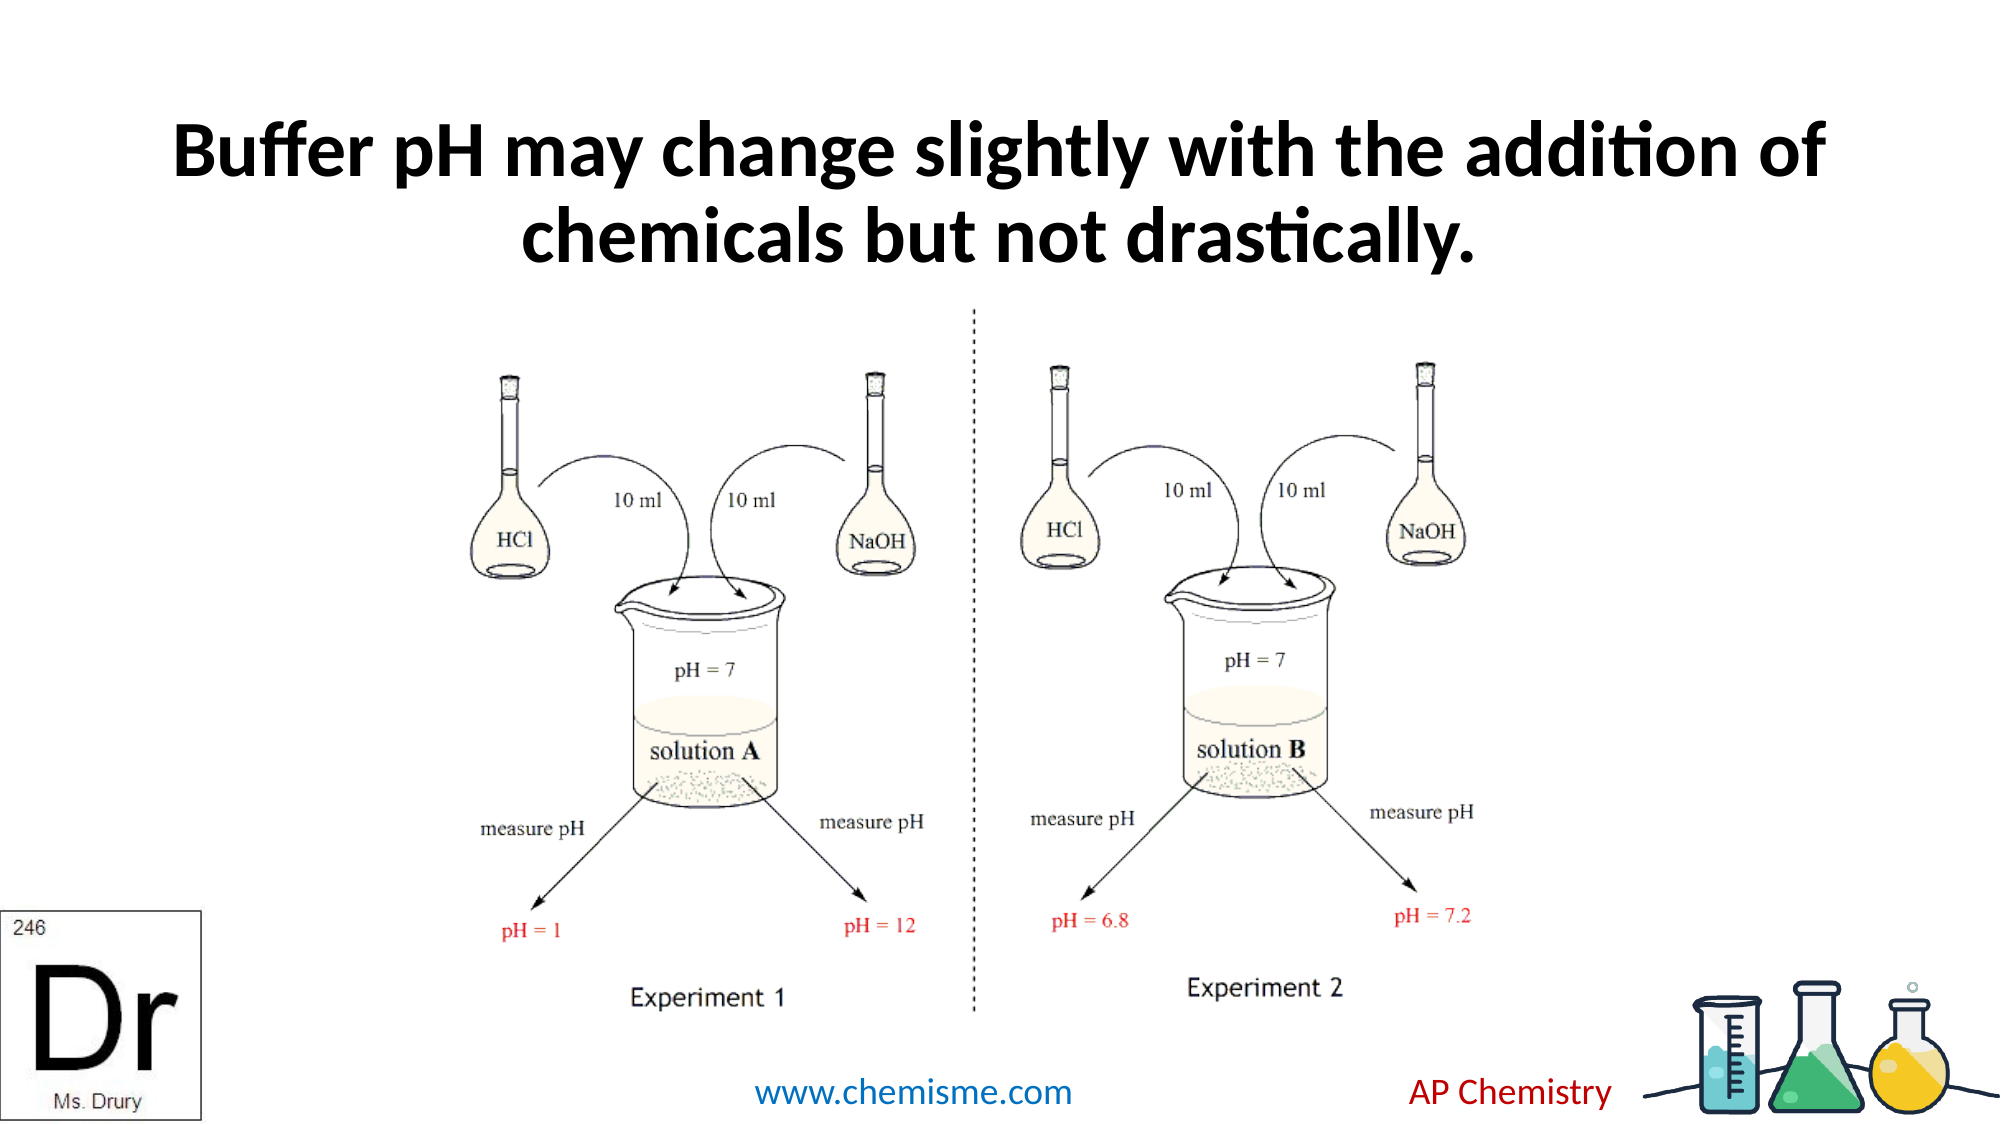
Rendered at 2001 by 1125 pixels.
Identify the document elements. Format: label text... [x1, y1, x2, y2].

title Buffer pH may change slightly with the addition of chemicals but not drastically. [150, 99, 1850, 288]
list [465, 305, 1480, 1017]
picture [1602, 882, 2001, 1125]
picture [0, 905, 206, 1125]
